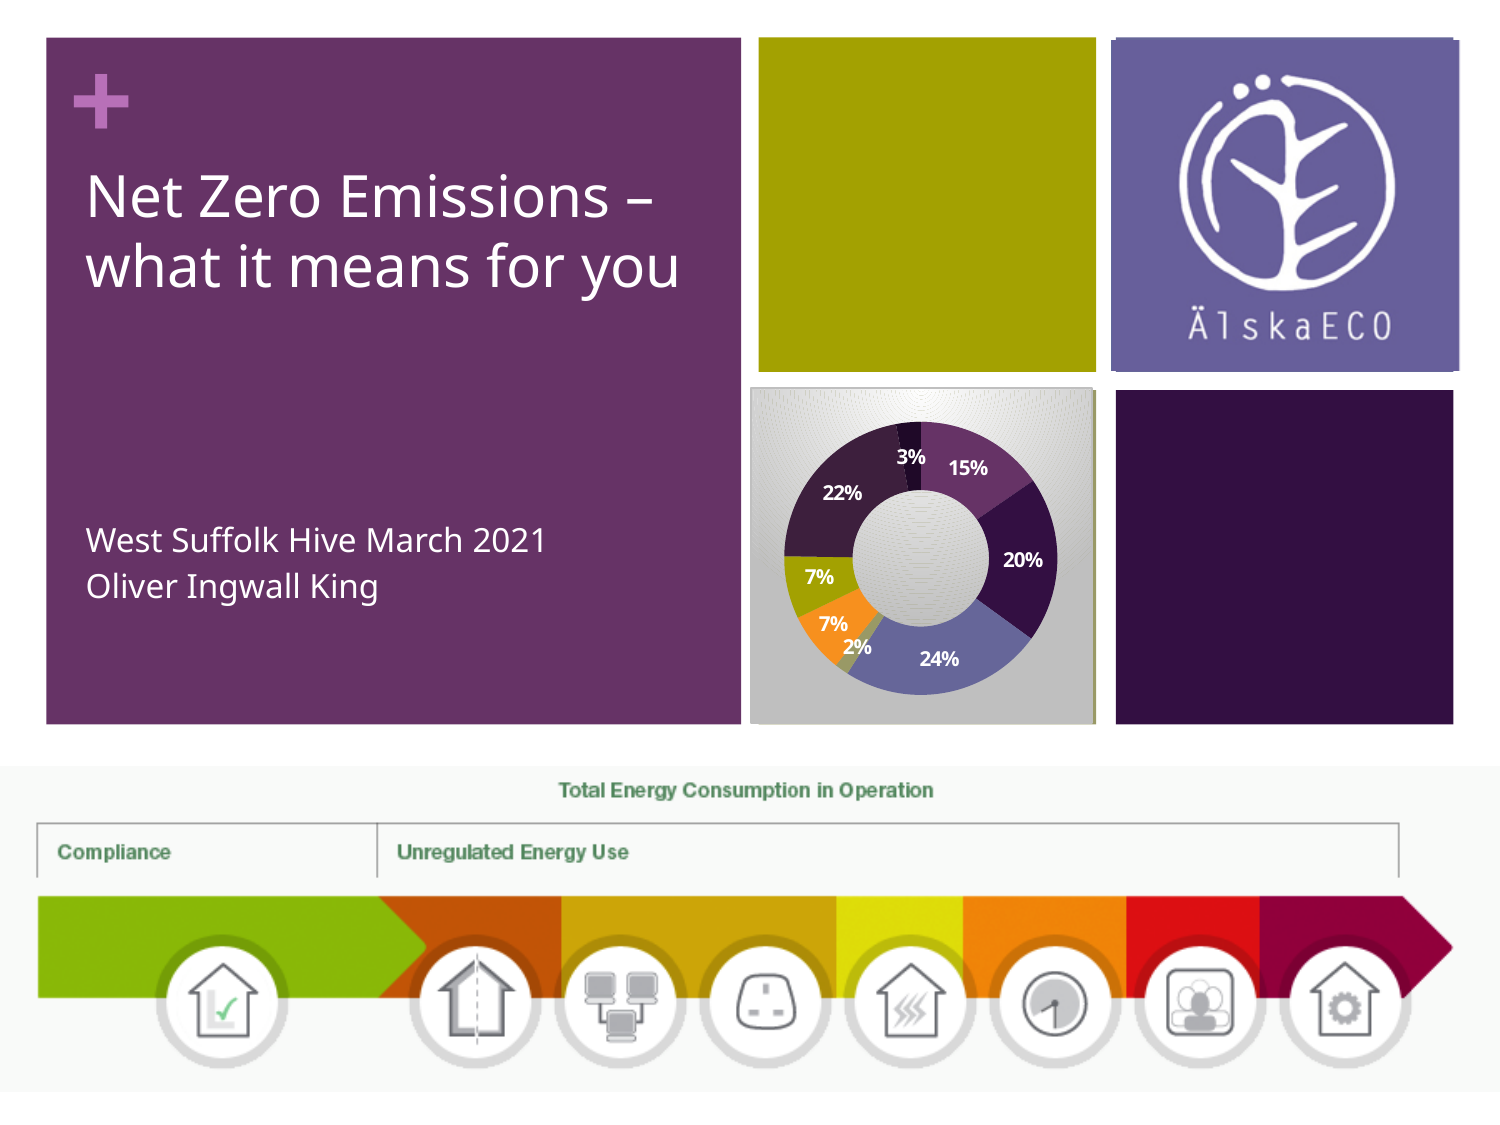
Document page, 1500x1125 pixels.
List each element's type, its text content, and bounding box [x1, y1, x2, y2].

picture [1110, 40, 1461, 371]
title Net Zero Emissions – what it means for you [70, 151, 724, 512]
picture [0, 766, 1500, 1093]
chart [749, 386, 1093, 725]
subtitle West Suffolk Hive March 2021 Oliver Ingwall King [70, 512, 733, 635]
